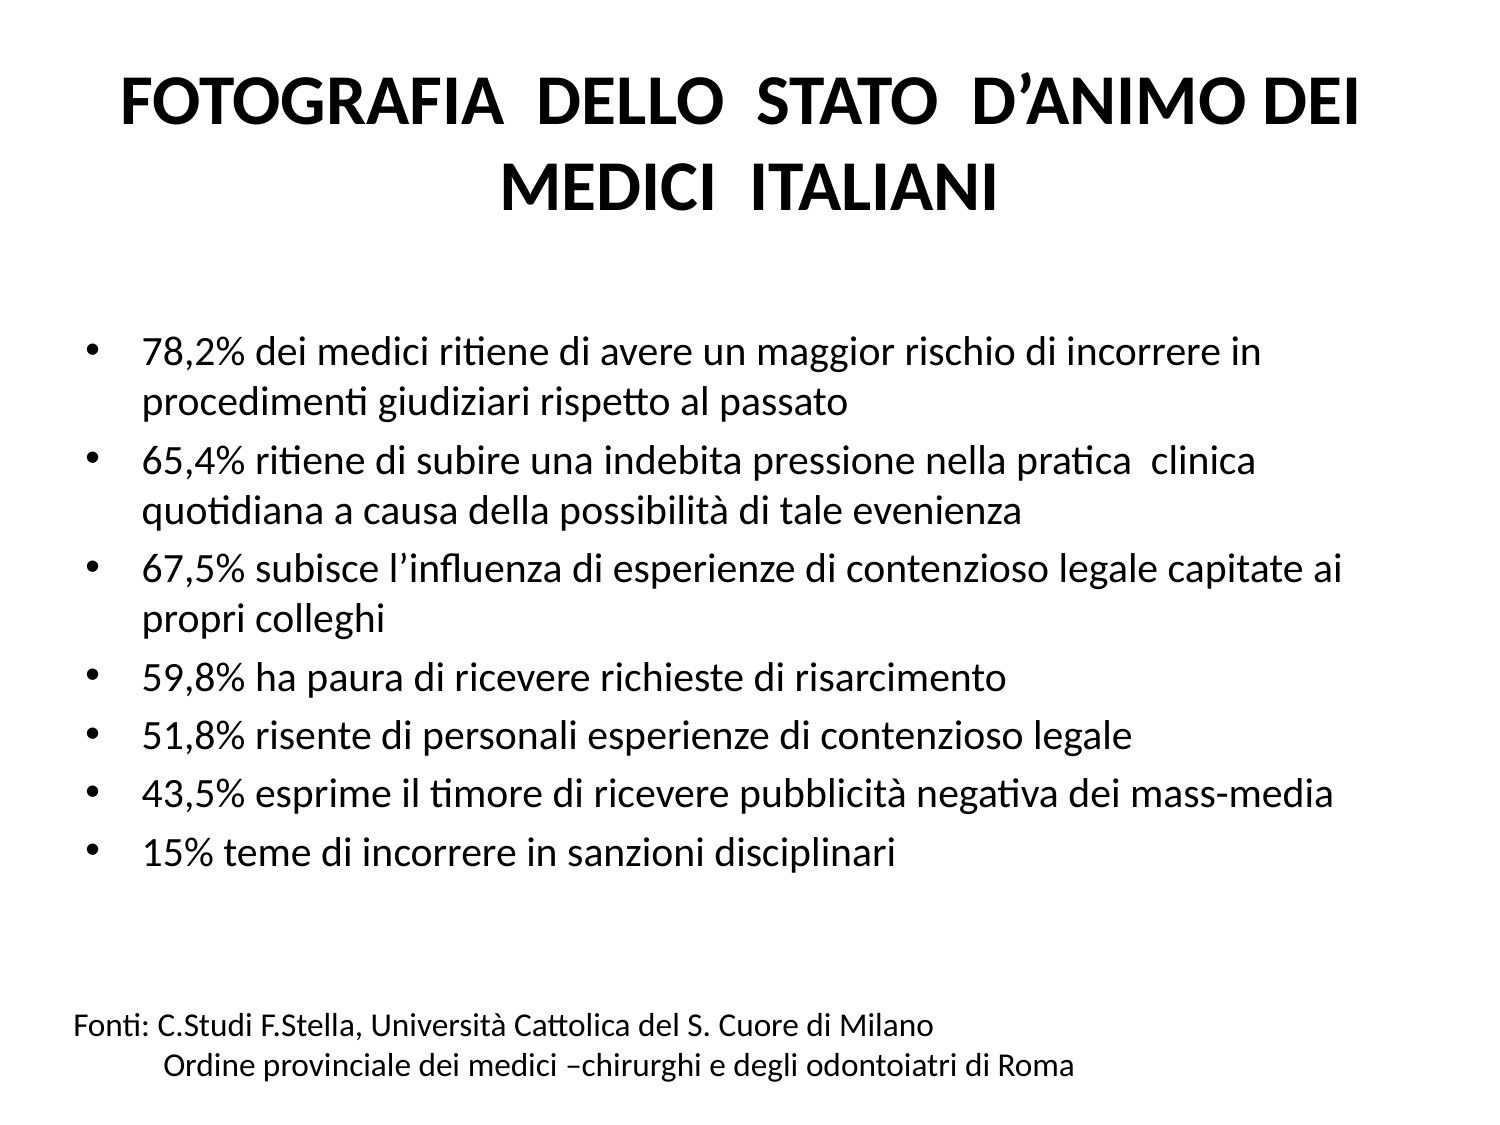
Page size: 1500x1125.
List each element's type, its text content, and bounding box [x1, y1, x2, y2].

text_box Fonti: C.Studi F.Stella, Università Cattolica del S. Cuore di Milano Ordine provinciale dei medici –chirurghi e degli odontoiatri di Roma [58, 996, 1453, 1091]
list 78,2% dei medici ritiene di avere un maggior rischio di incorrere in procedimenti giudiziari rispetto al passato 65,4% ritiene di subire una indebita pressione nella pratica clinica quotidiana a causa della possibilità di tale evenienza 67,5% subisce l’influenza di esperienze di contenzioso legale capitate ai propri colleghi 59,8% ha paura di ricevere richieste di risarcimento 51,8% risente di personali esperienze di contenzioso legale 43,5% esprime il timore di ricevere pubblicità negativa dei mass-media 15% teme di incorrere in sanzioni disciplinari [70, 316, 1421, 938]
title FOTOGRAFIA DELLO STATO D’ANIMO DEI MEDICI ITALIANI [75, 45, 1425, 233]
